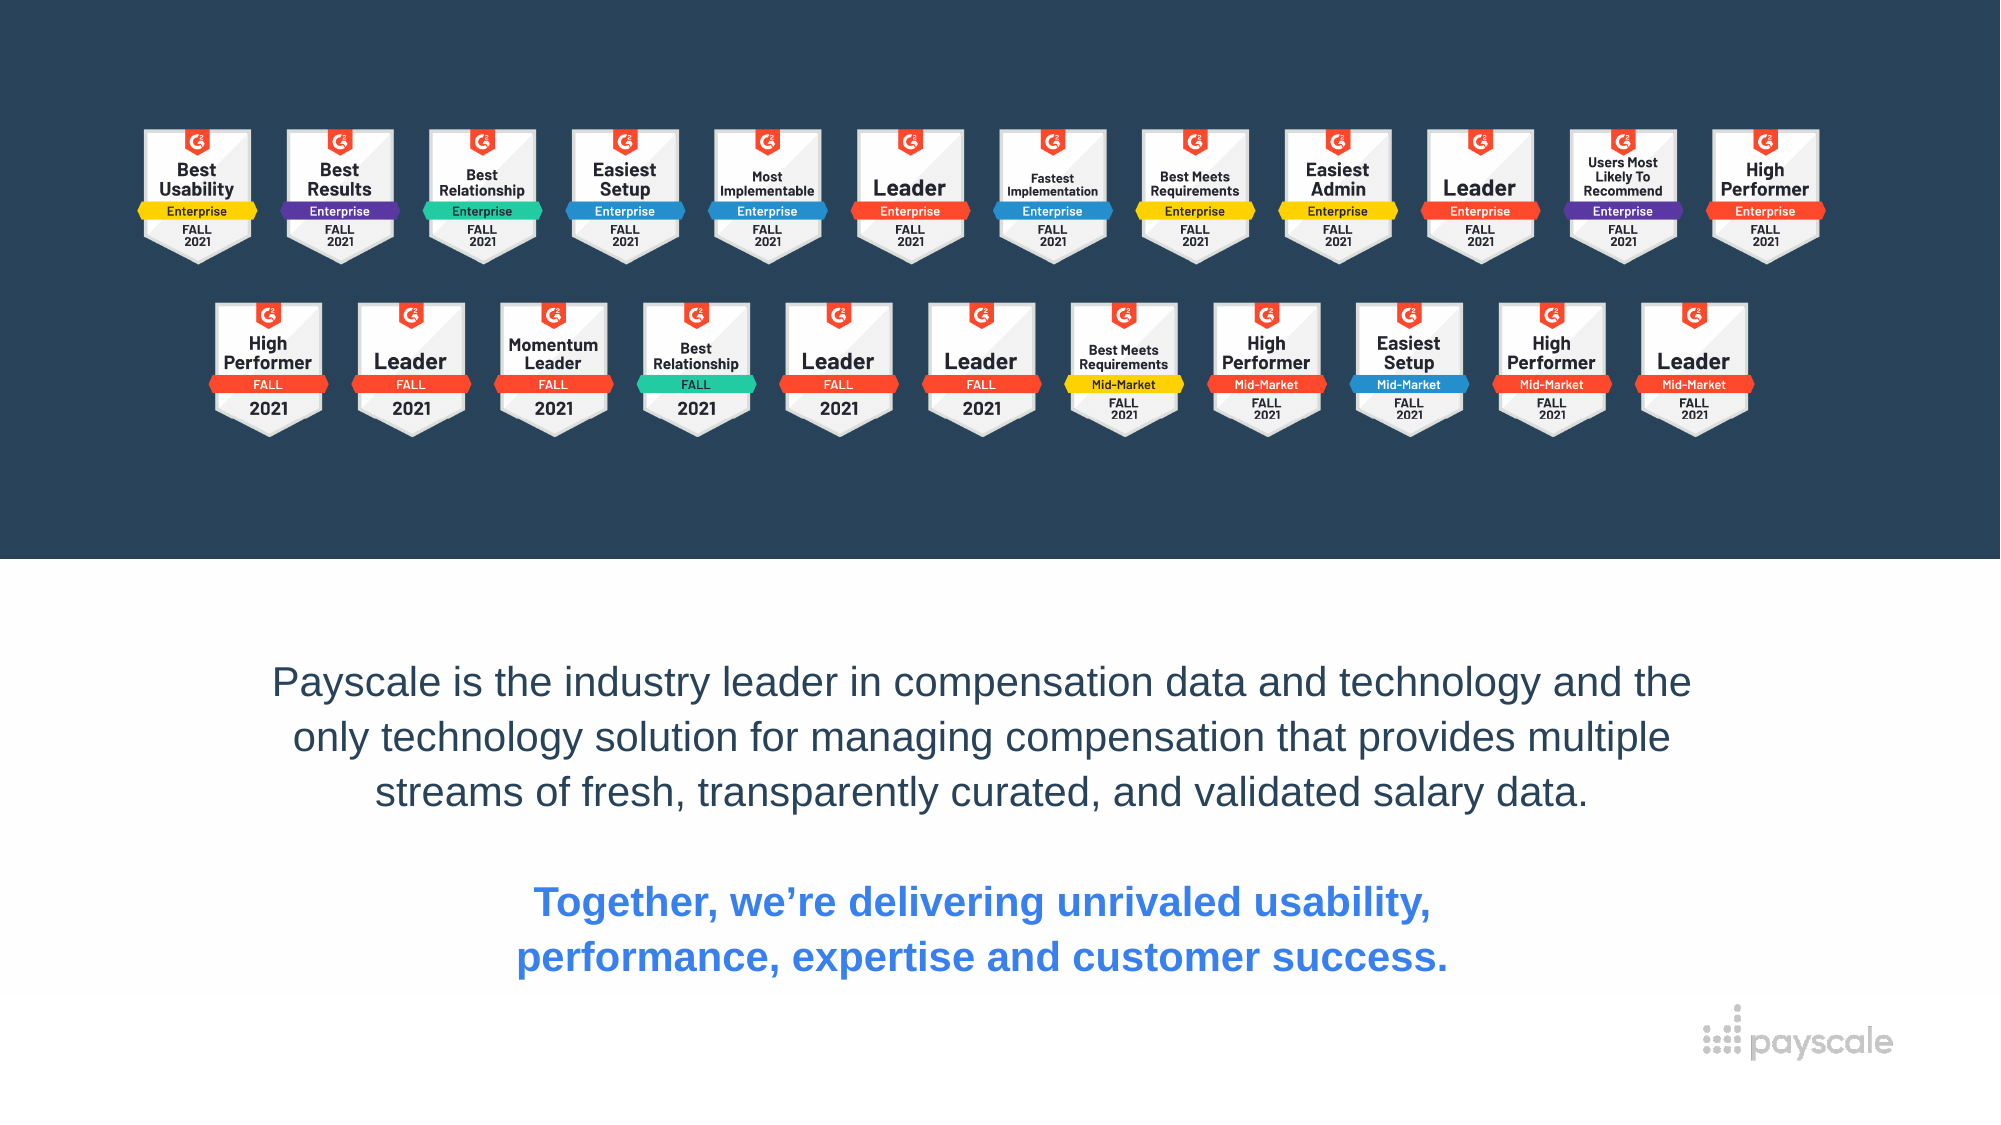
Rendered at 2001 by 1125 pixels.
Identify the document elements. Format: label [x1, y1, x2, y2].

picture [1703, 1004, 1893, 1061]
picture [0, 0, 2000, 995]
